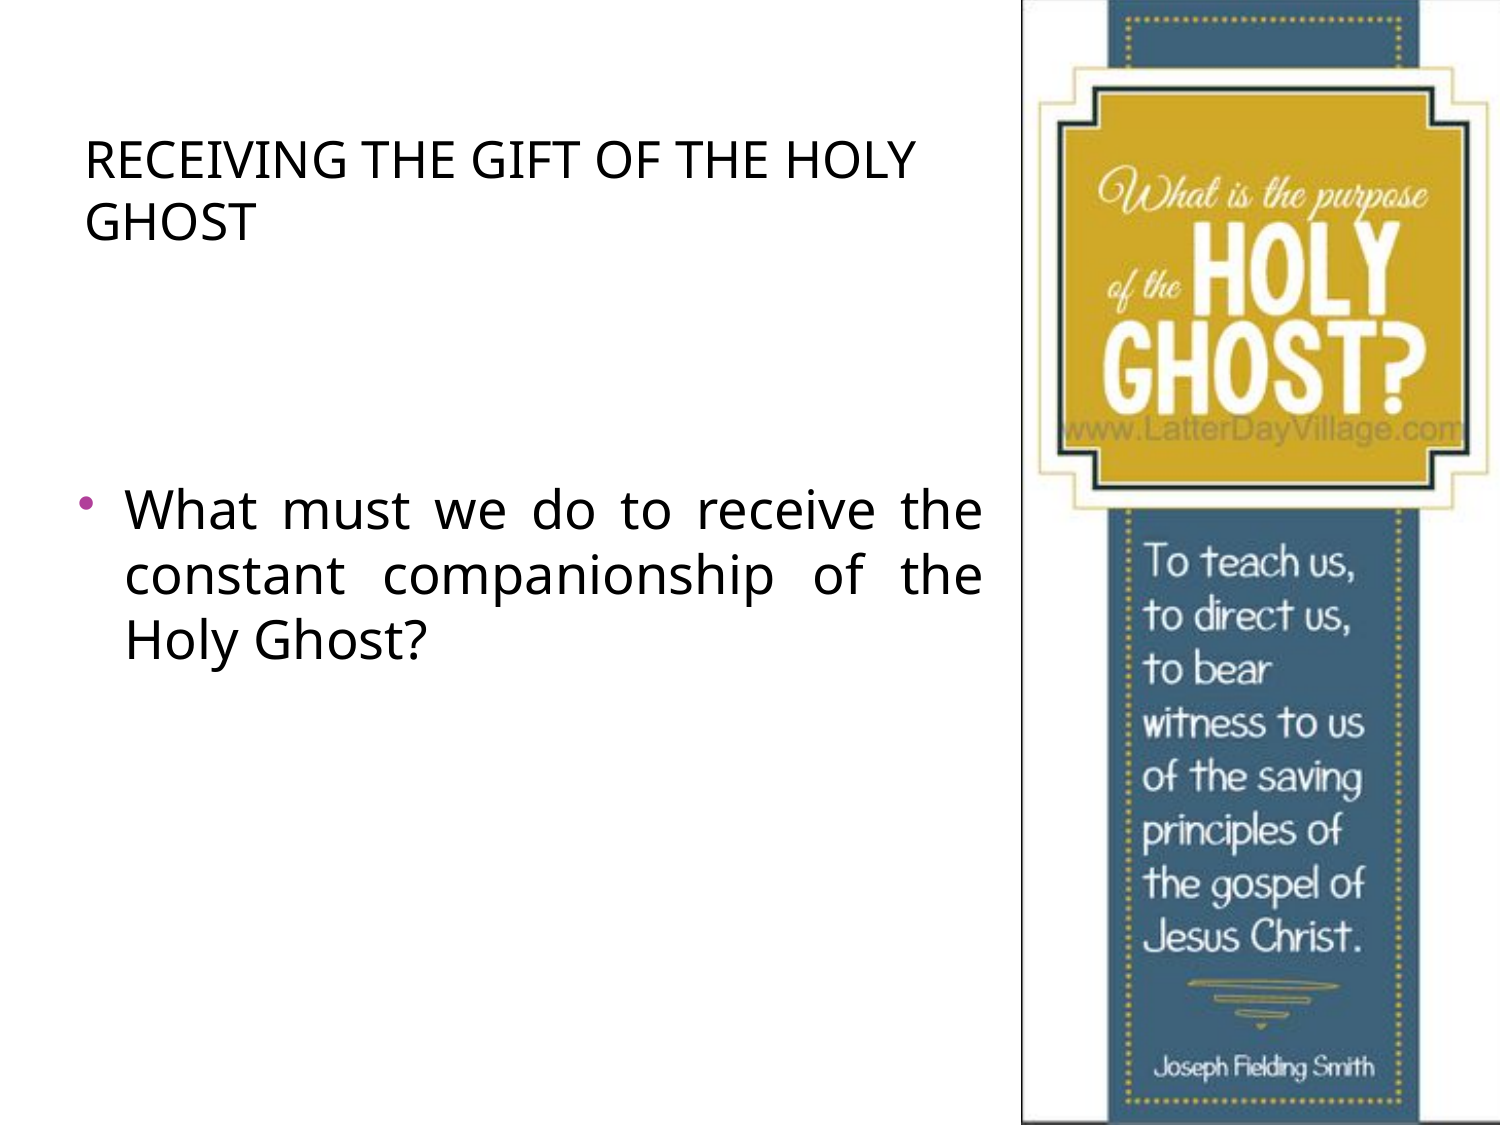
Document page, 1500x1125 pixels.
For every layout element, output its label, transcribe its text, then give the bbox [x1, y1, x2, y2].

list What must we do to receive the constant companionship of the Holy Ghost? [64, 468, 1000, 1125]
picture [1021, 0, 1500, 1125]
title Receiving the Gift of the Holy Ghost [76, 125, 1015, 313]
